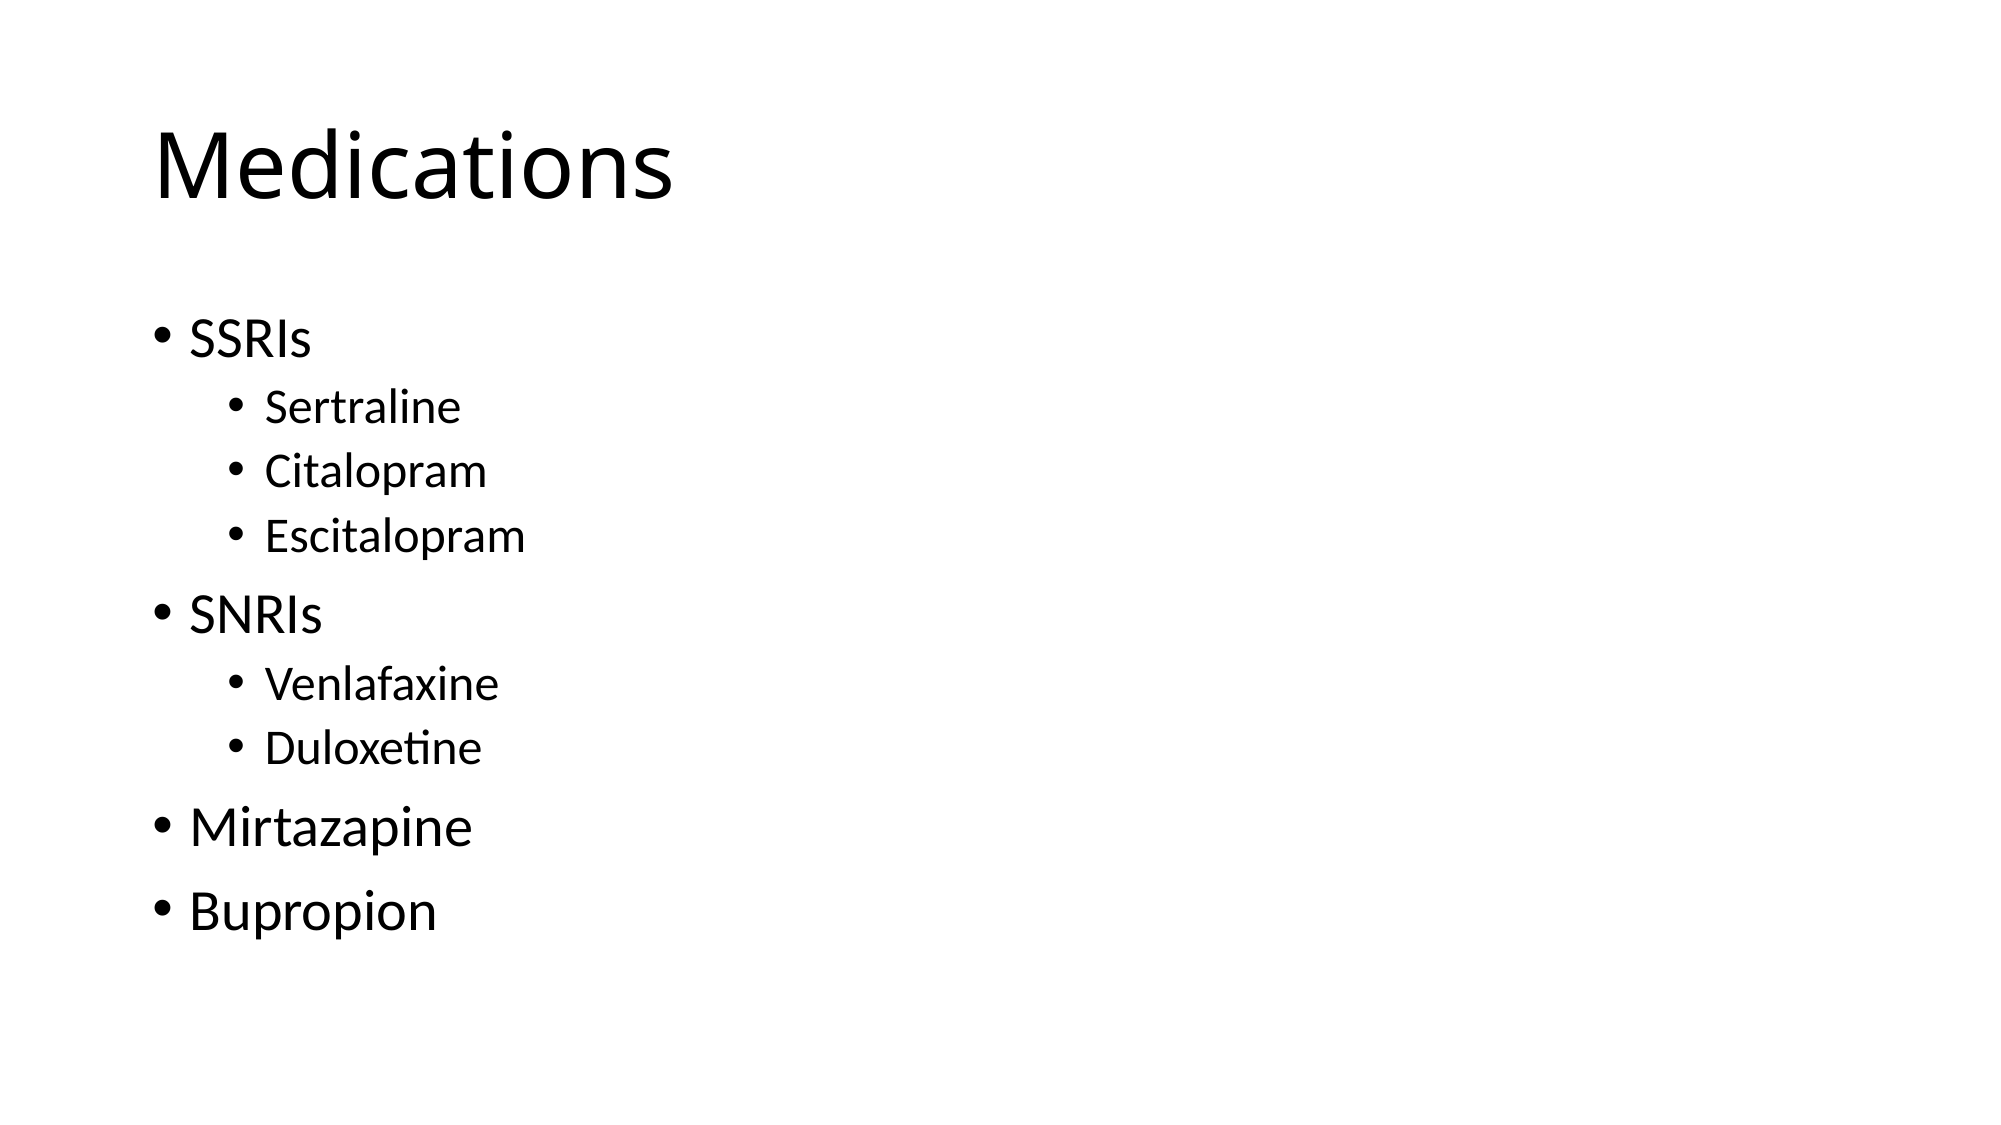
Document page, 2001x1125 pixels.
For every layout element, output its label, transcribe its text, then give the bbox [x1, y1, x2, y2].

list SSRIs Sertraline Citalopram Escitalopram SNRIs Venlafaxine Duloxetine Mirtazapine Bupropion [137, 299, 1863, 1014]
title Medications [137, 59, 1863, 278]
